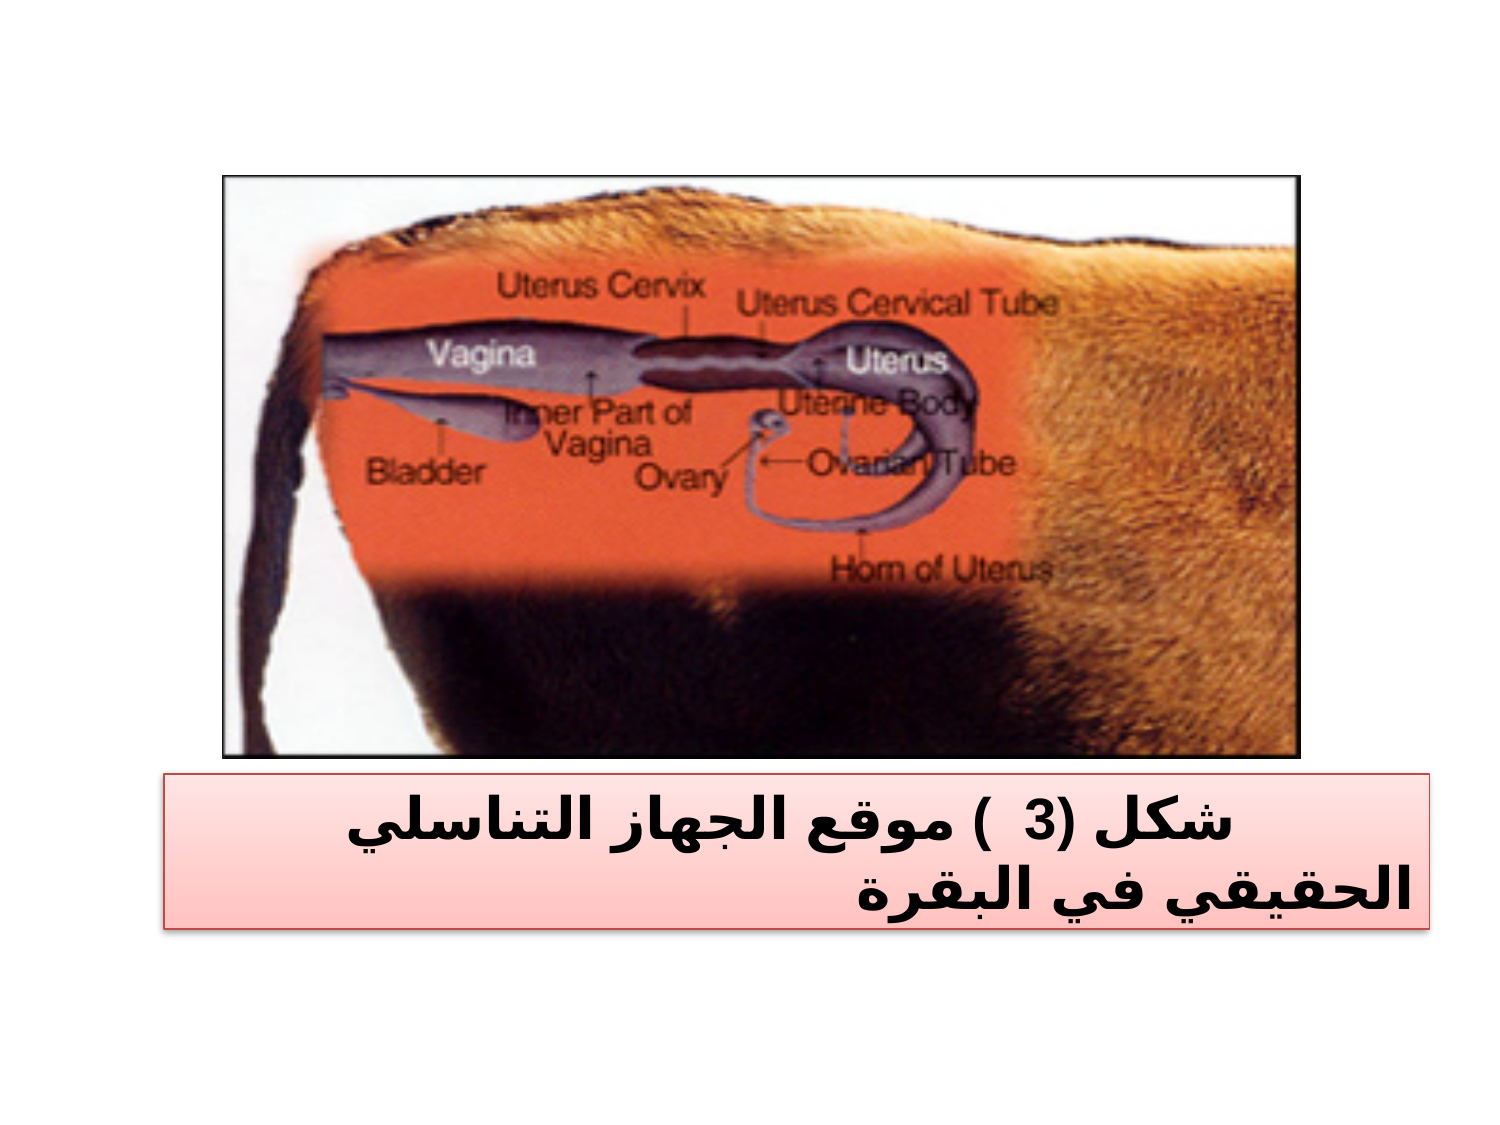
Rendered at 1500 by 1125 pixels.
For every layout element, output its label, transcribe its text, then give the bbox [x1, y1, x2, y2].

text_box شكل (3 ) موقع الجهاز التناسلي الحقيقي في البقرة [163, 773, 1430, 930]
picture [222, 175, 1301, 759]
